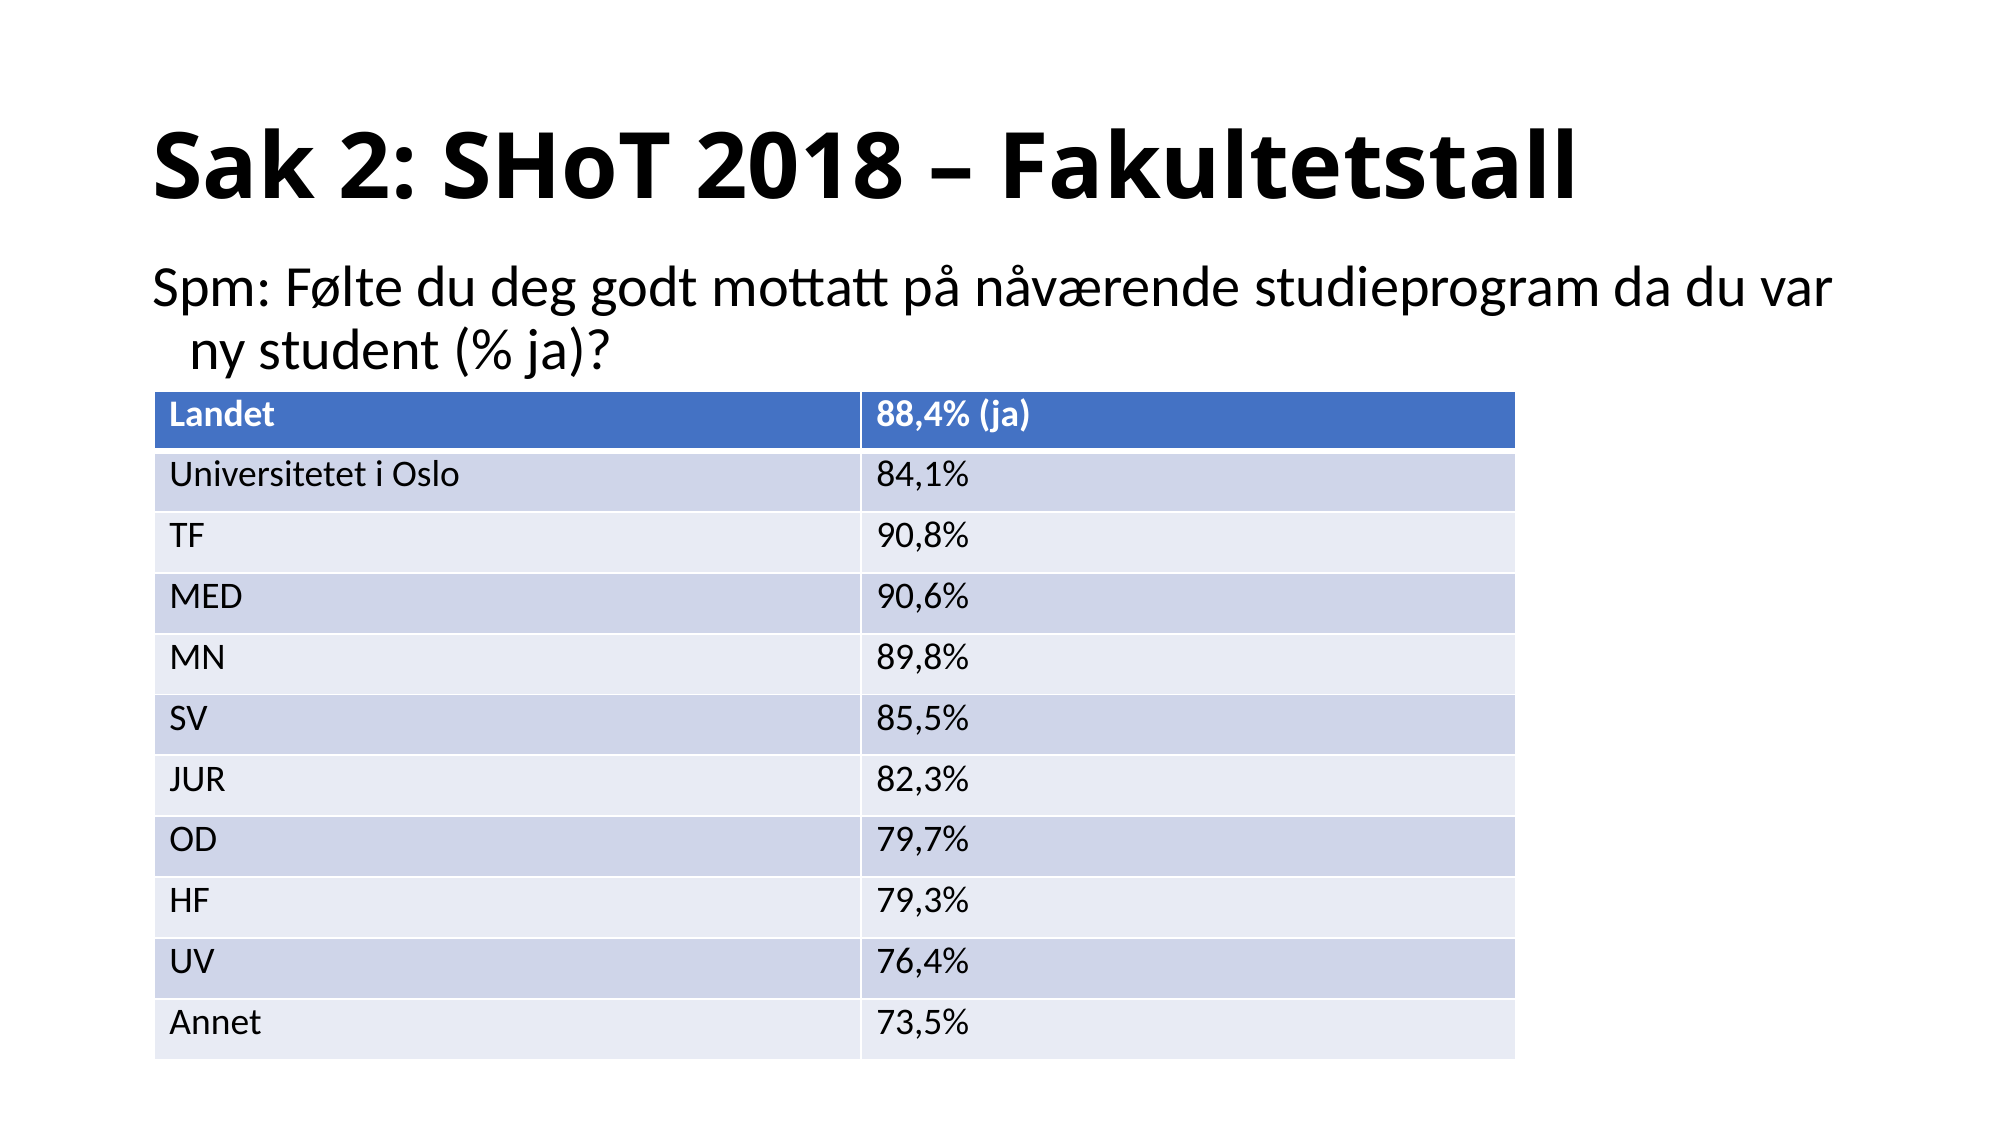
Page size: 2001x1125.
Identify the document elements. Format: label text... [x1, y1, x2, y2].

table_cell 90,8% [862, 513, 1515, 572]
table_cell MED [155, 574, 860, 633]
table_cell 85,5% [862, 695, 1515, 754]
table_cell 89,8% [862, 635, 1515, 694]
table_cell OD [155, 817, 860, 876]
table_cell Annet [155, 1000, 860, 1059]
table_cell HF [155, 878, 860, 937]
table_cell 79,3% [862, 878, 1515, 937]
table_cell SV [155, 695, 860, 754]
table_cell MN [155, 635, 860, 694]
table_cell 79,7% [862, 817, 1515, 876]
table_cell 73,5% [862, 1000, 1515, 1059]
table_cell TF [155, 513, 860, 572]
table_cell 90,6% [862, 574, 1515, 633]
title Sak 2: SHoT 2018 – Fakultetstall [137, 59, 1863, 248]
list Spm: Følte du deg godt mottatt på nåværende studieprogram da du var ny student (% ja)? [137, 248, 1863, 963]
table_header 88,4% (ja) [862, 392, 1515, 448]
table_cell JUR [155, 756, 860, 815]
table_cell UV [155, 939, 860, 998]
table_cell 84,1% [862, 454, 1515, 511]
table_header Landet [155, 392, 860, 448]
table_cell 76,4% [862, 939, 1515, 998]
table_cell Universitetet i Oslo [155, 454, 860, 511]
table_cell 82,3% [862, 756, 1515, 815]
